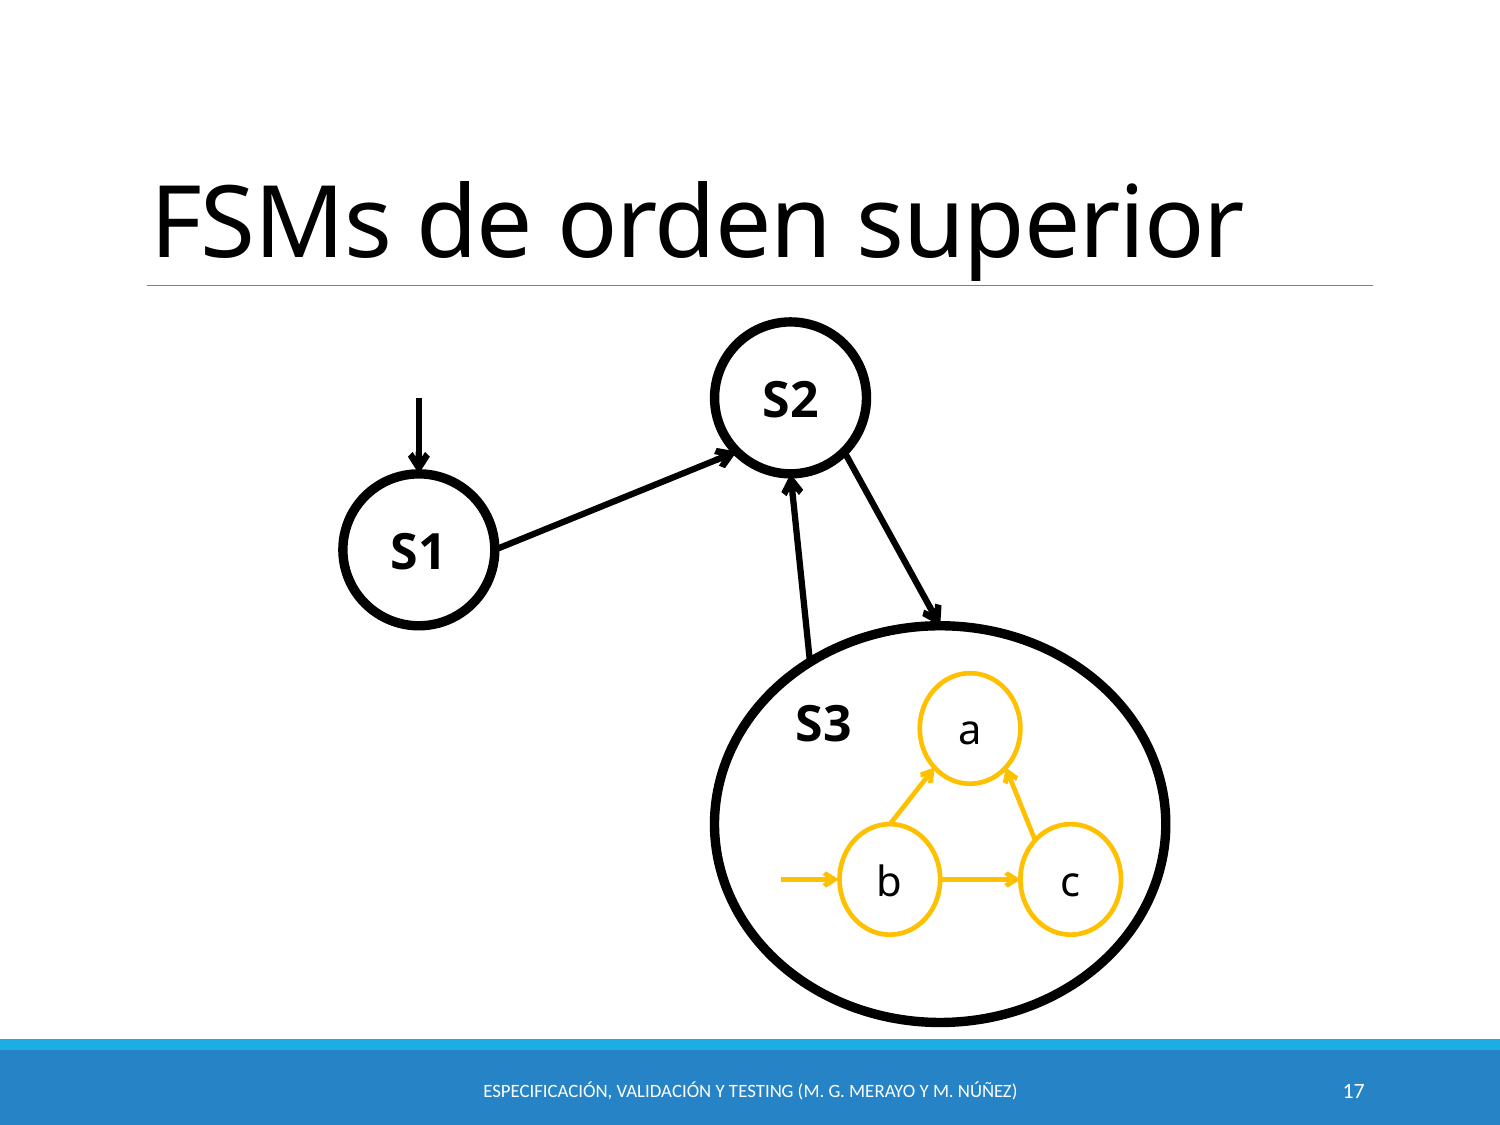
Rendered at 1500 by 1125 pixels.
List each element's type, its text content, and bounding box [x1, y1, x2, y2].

footer Especificación, Validación y Testing (M. G. Merayo y M. Núñez) [453, 1059, 1047, 1120]
text_box S2 [714, 321, 867, 474]
text_box b [839, 824, 941, 935]
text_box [843, 451, 941, 627]
text_box S1 [342, 473, 495, 626]
text_box a [919, 673, 1021, 784]
slide_number 17 [1218, 1059, 1380, 1120]
text_box S3 [714, 625, 1166, 1023]
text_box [494, 451, 738, 551]
title FSMs de orden superior [135, 47, 1373, 285]
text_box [1005, 767, 1036, 841]
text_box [889, 767, 935, 825]
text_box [790, 473, 811, 660]
text_box c [1020, 824, 1122, 935]
